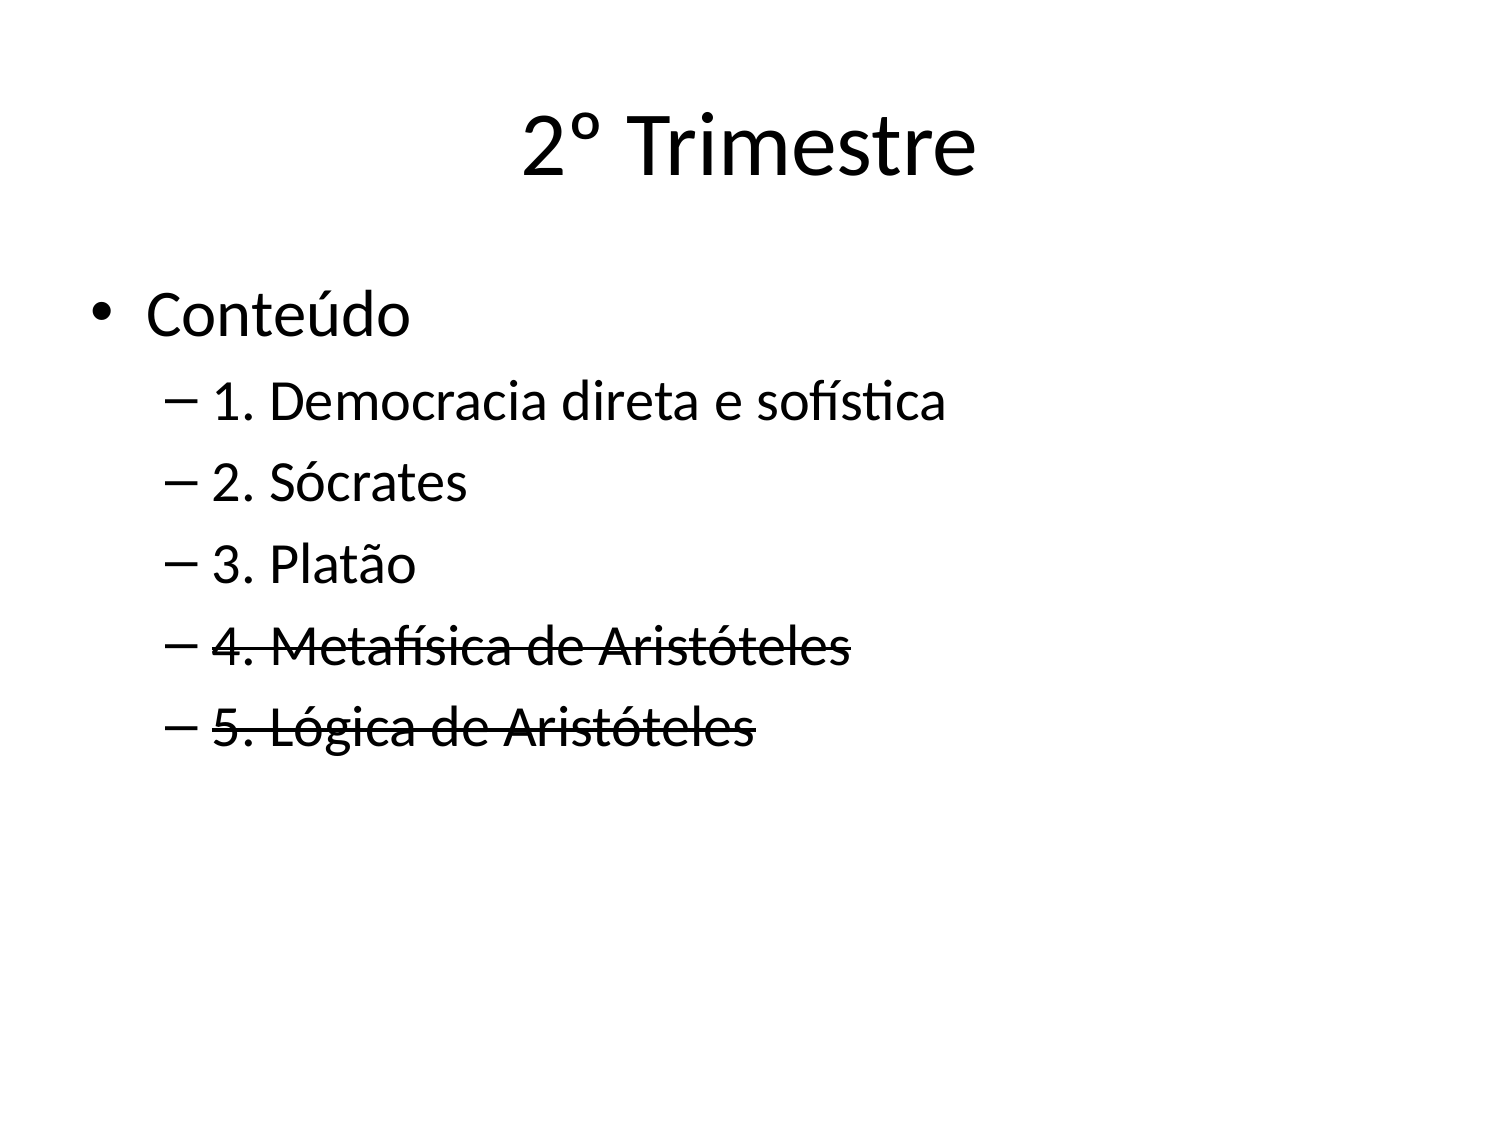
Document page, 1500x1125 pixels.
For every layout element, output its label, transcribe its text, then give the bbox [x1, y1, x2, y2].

title 2º Trimestre [75, 45, 1425, 233]
list Conteúdo 1. Democracia direta e sofística 2. Sócrates 3. Platão 4. Metafísica de Aristóteles 5. Lógica de Aristóteles [75, 262, 1425, 1005]
